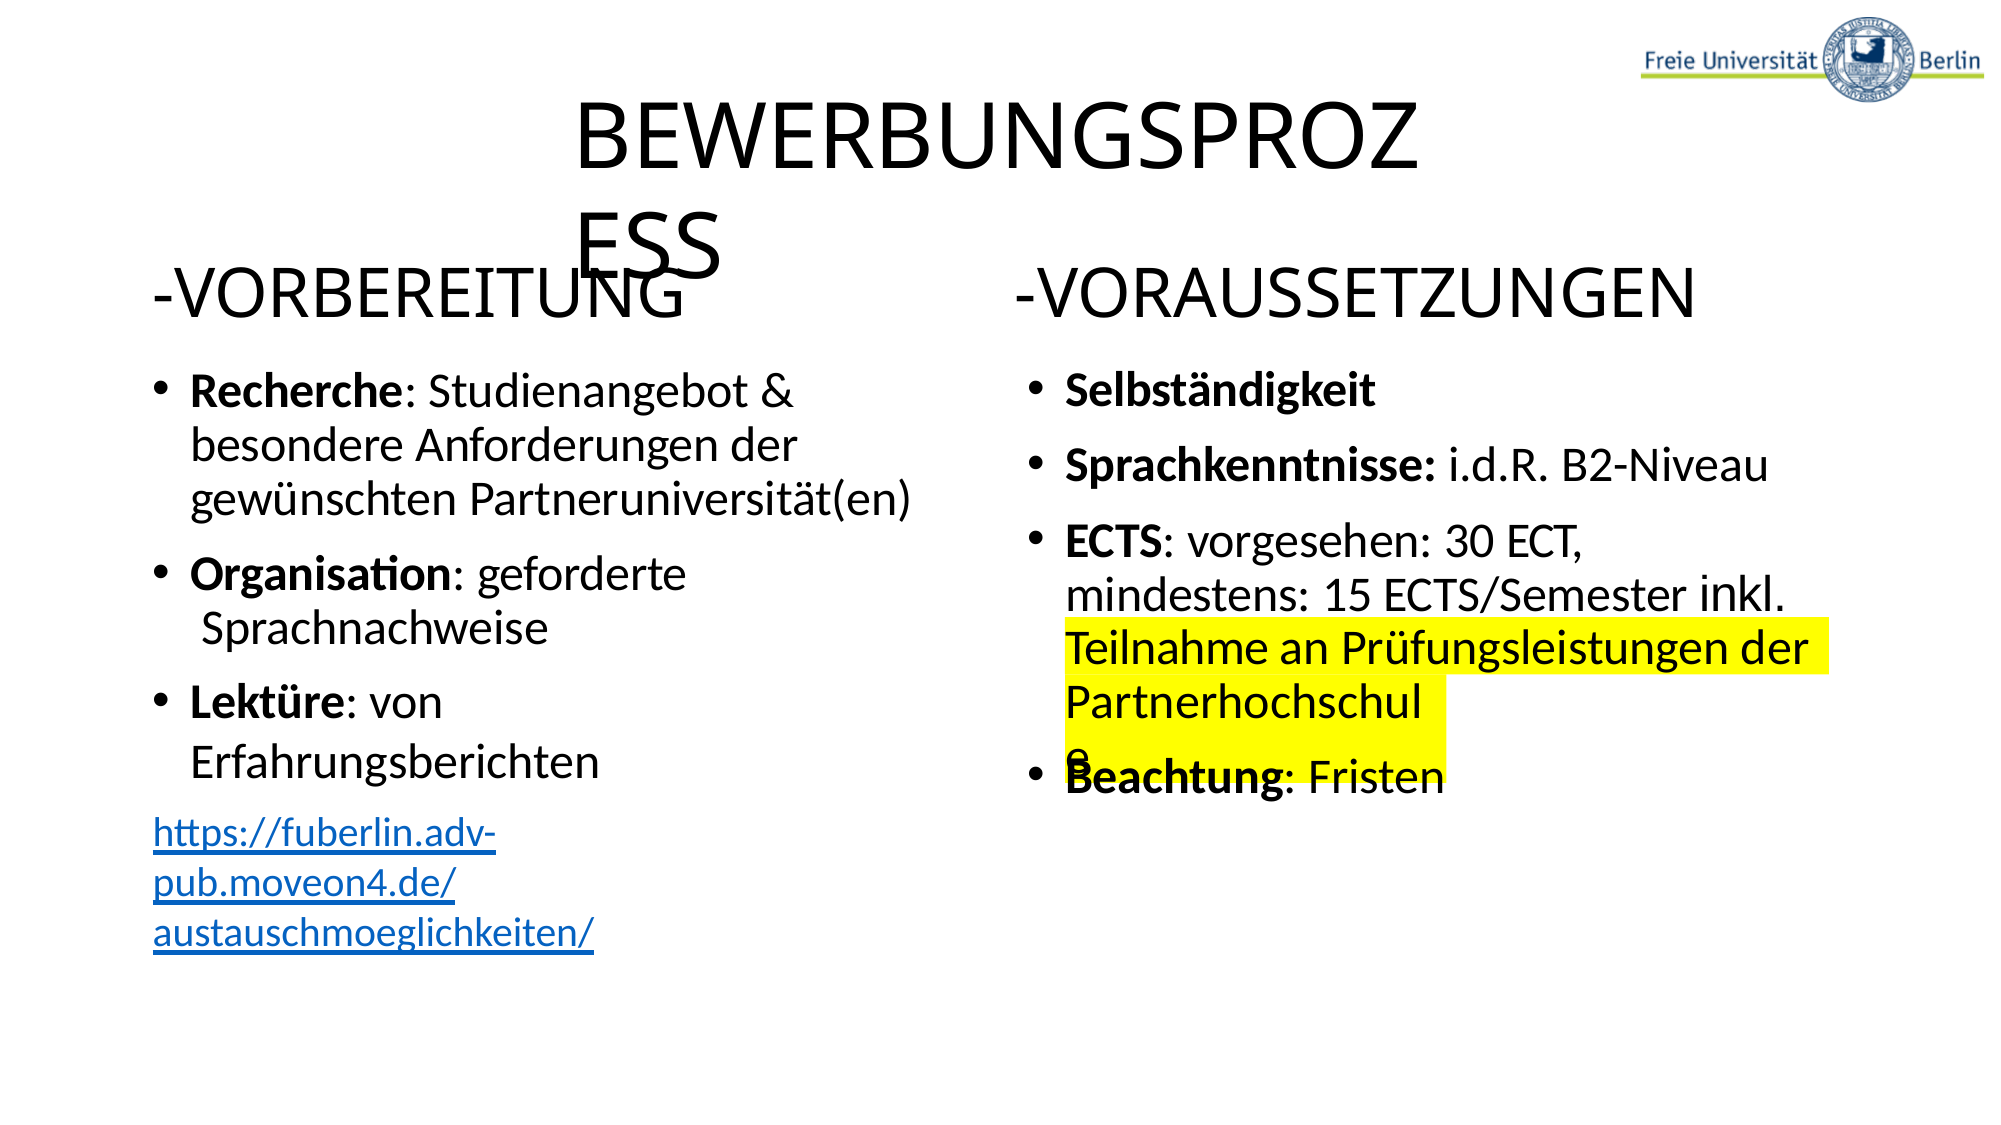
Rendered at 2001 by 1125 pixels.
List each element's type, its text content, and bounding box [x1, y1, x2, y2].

title BEWERBUNGSPROZESS [570, 74, 1430, 297]
list -VORBEREITUNG Recherche: Studienangebot & besondere Anforderungen der gewünschten Partneruniversität(en) Organisation: geforderte Sprachnachweise Lektüre: von Erfahrungsberichten https://fuberlin.adv-pub.moveon4.de/austauschmoeglichkeiten/ [150, 211, 935, 956]
text_box [1640, 17, 1985, 103]
text_box Beachtung: Fristen [1025, 741, 1451, 804]
text_box Partnerhochschule [1065, 674, 1447, 741]
text_box Teilnahme an Prüfungsleistungen der [1064, 617, 1829, 675]
text_box -VORAUSSETZUNGEN Selbständigkeit Sprachkenntnisse: i.d.R. B2-Niveau ECTS: vorgesehen: 30 ECT, mindestens: 15 ECTS/Semester inkl. [1012, 211, 1807, 622]
